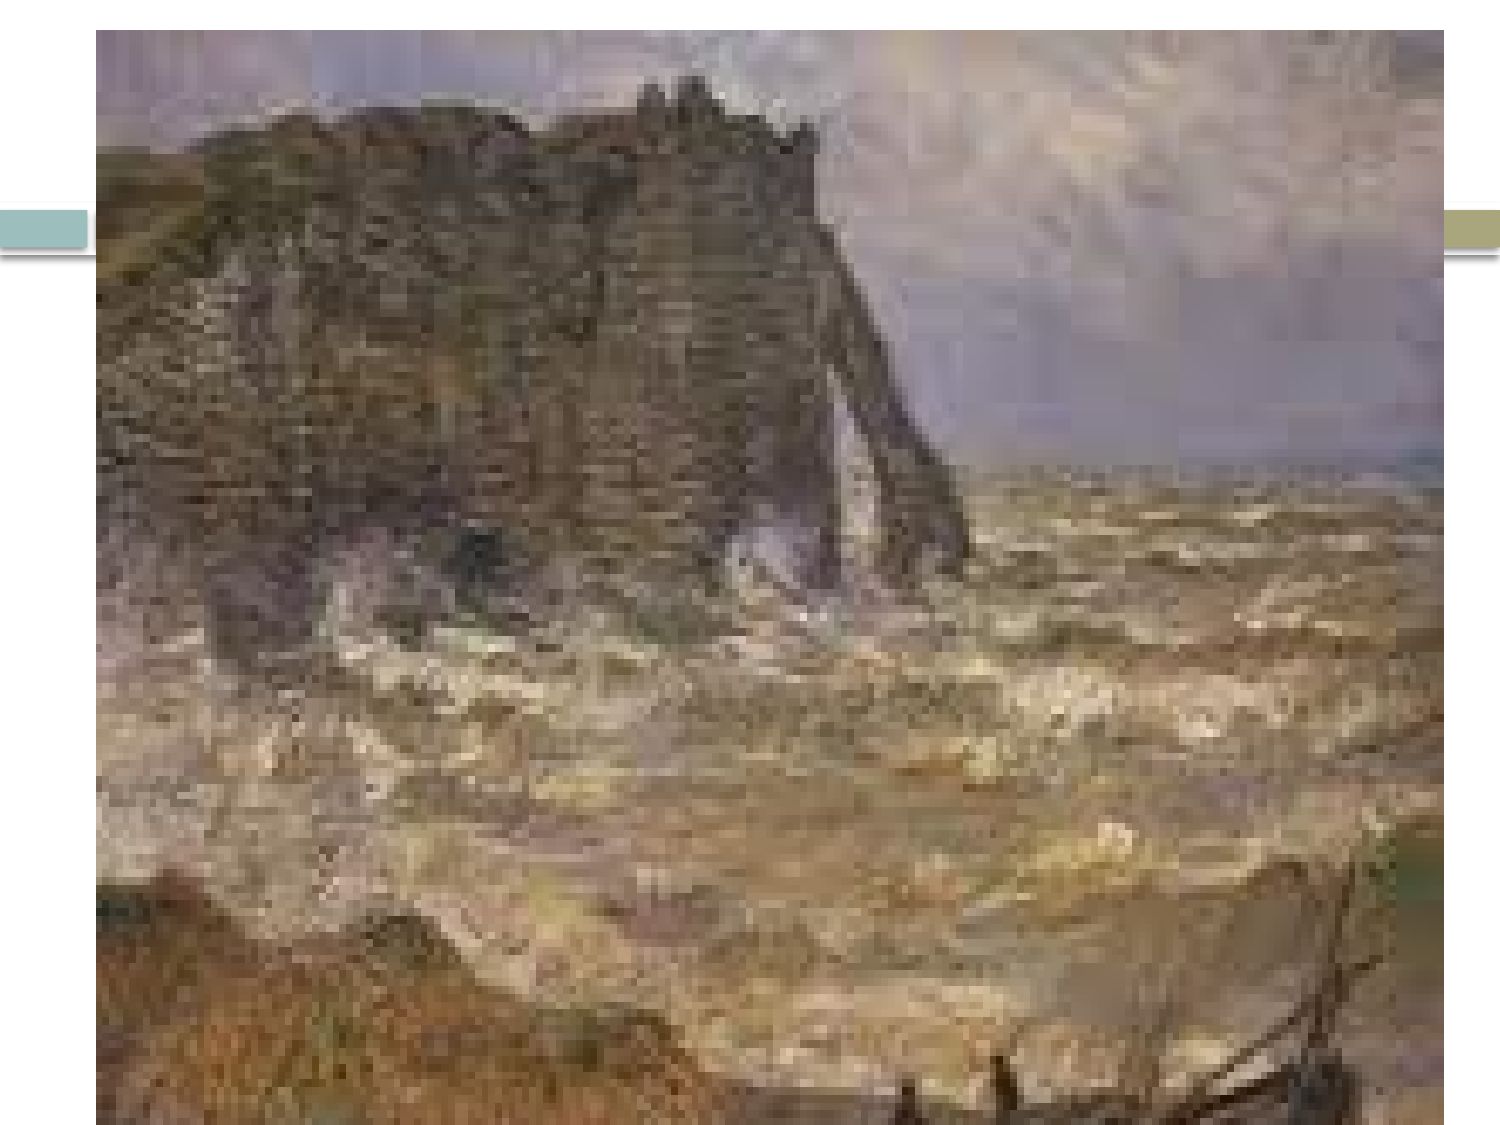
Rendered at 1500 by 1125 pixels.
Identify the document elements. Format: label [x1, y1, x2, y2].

picture [96, 30, 1444, 1125]
